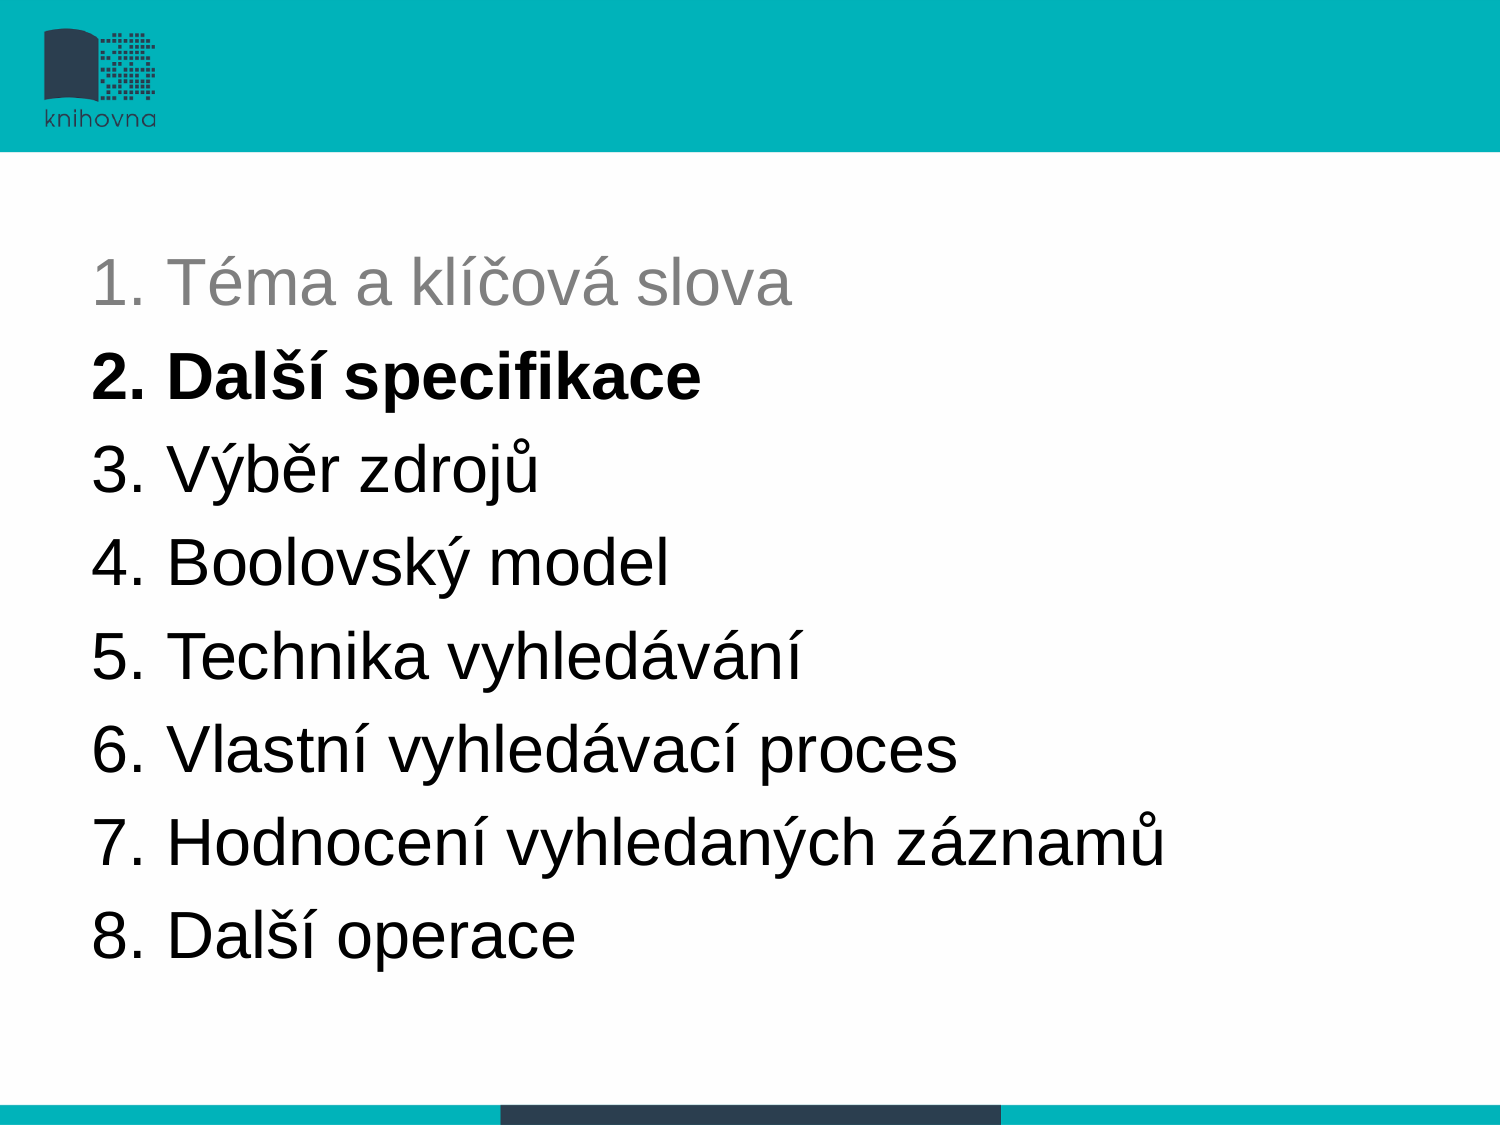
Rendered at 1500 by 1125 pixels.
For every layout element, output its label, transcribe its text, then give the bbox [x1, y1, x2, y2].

list Téma a klíčová slova Další specifikace Výběr zdrojů Boolovský model Technika vyhledávání Vlastní vyhledávací proces Hodnocení vyhledaných záznamů Další operace [76, 231, 1427, 1053]
picture [0, 0, 1500, 1125]
